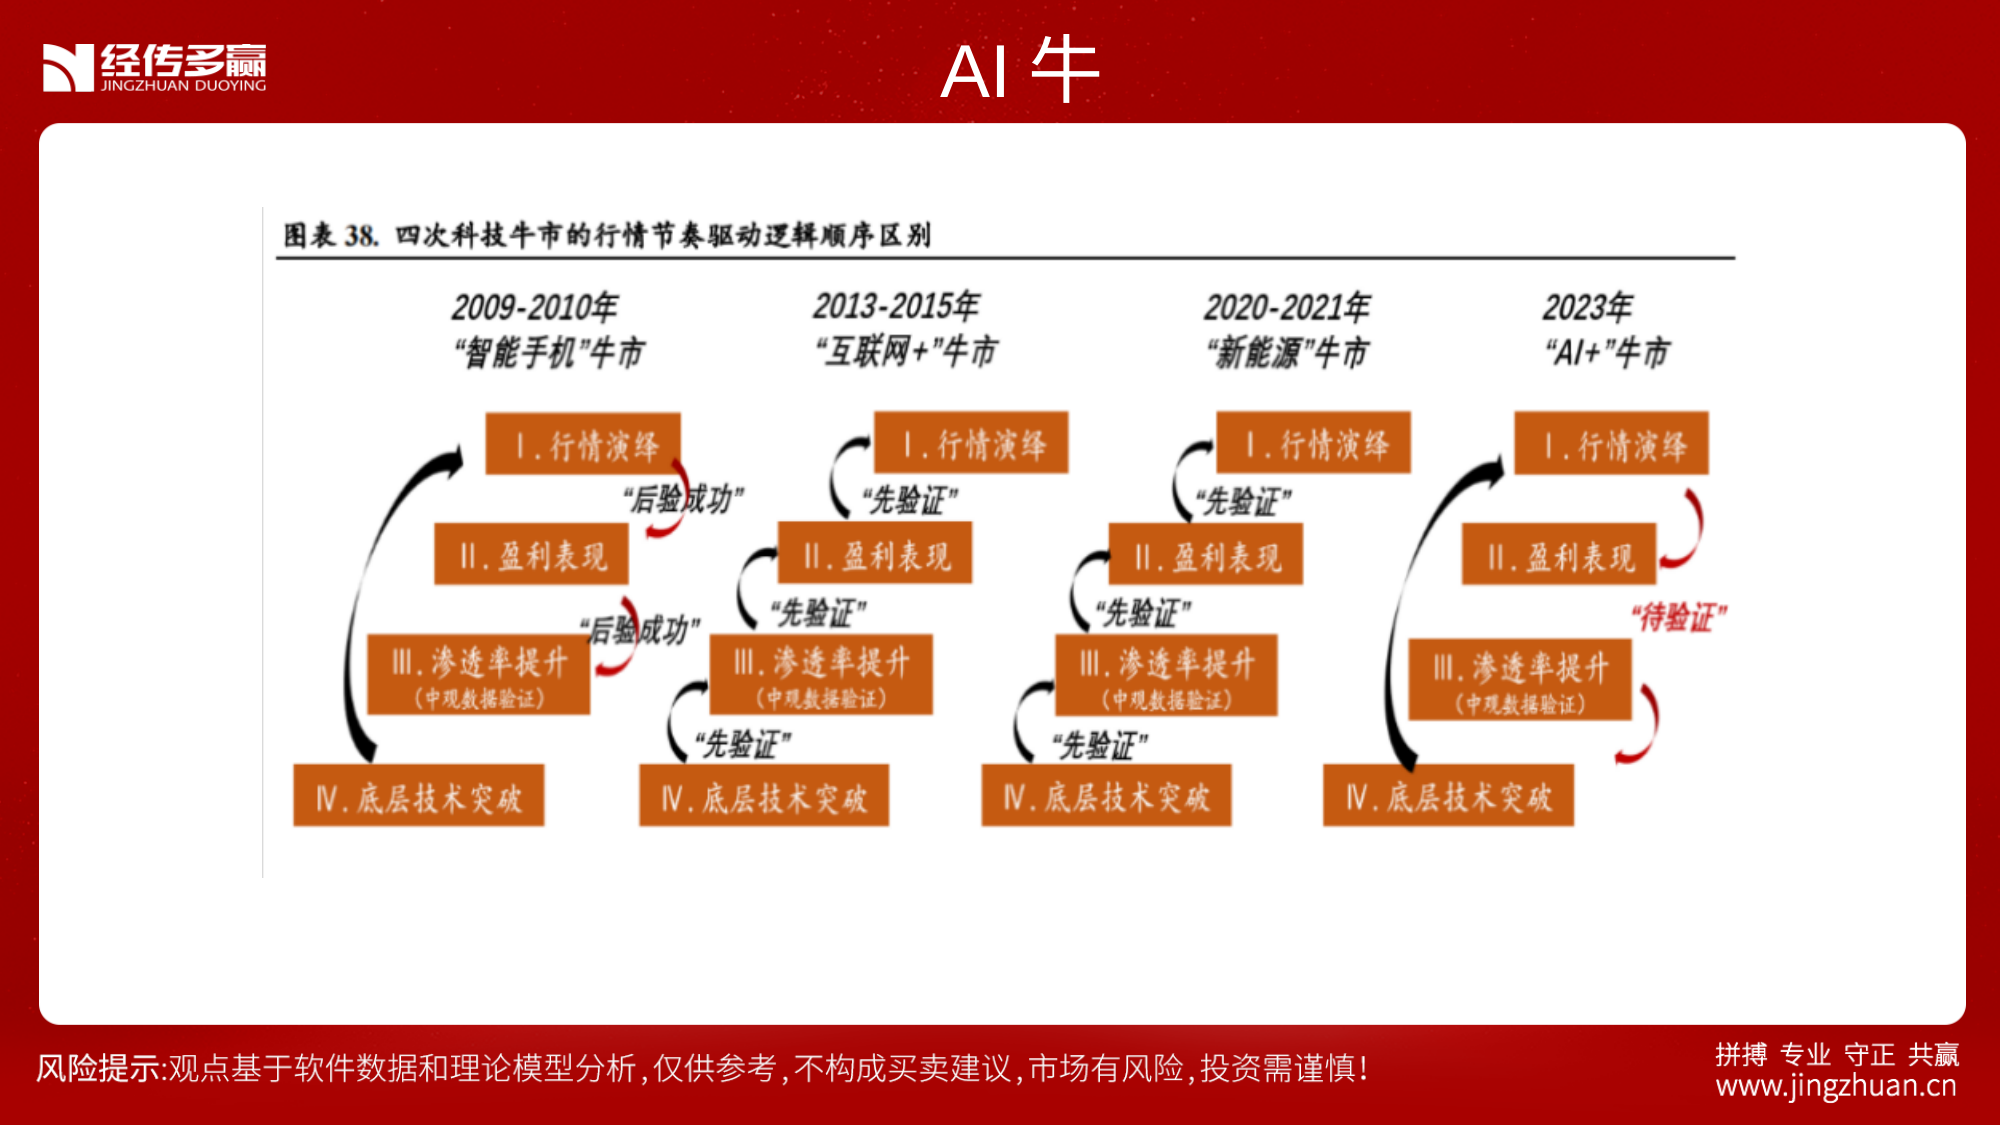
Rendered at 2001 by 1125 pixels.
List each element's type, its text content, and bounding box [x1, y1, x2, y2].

picture [0, 0, 2000, 1125]
text_box AI牛 [925, 14, 1294, 120]
